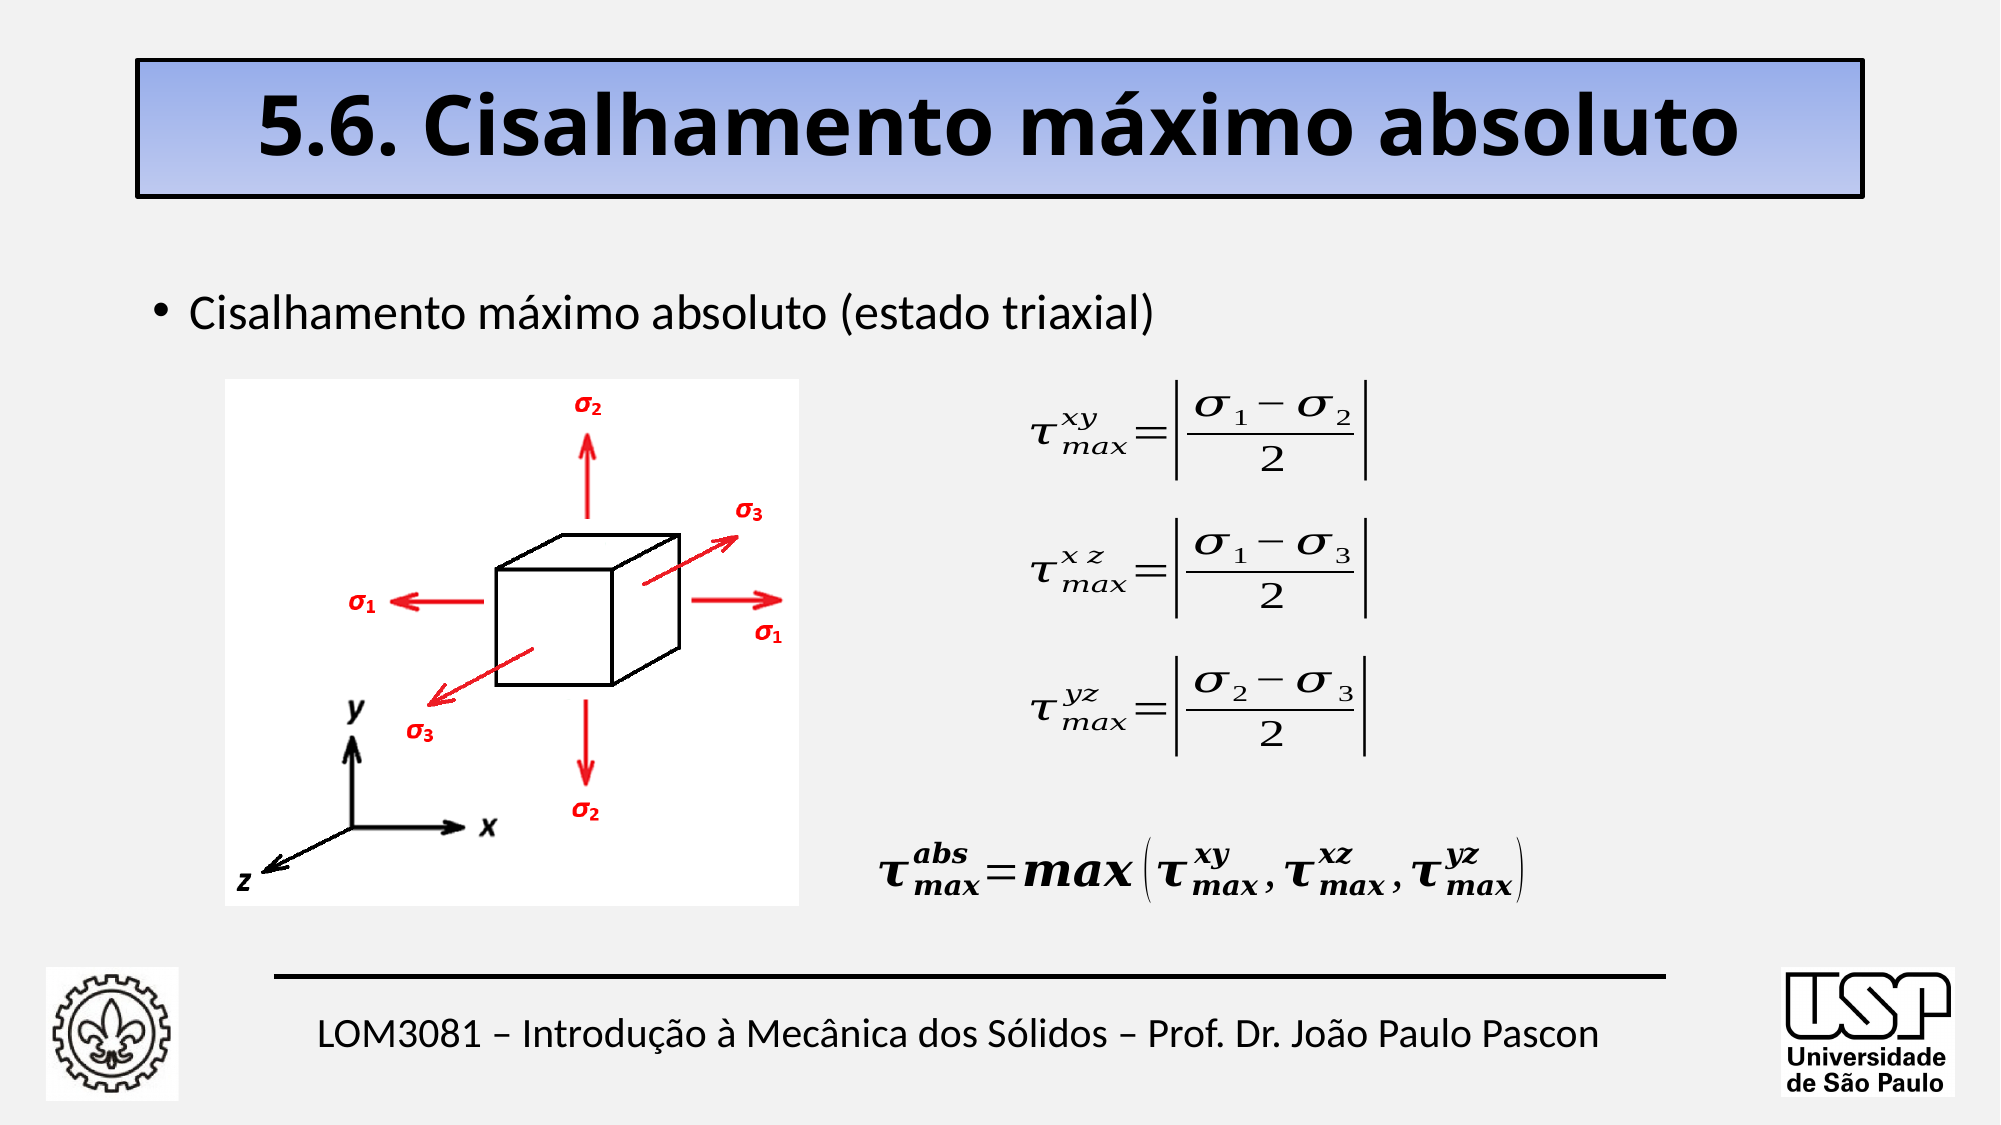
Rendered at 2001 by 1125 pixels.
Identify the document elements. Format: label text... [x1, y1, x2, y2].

list Cisalhamento máximo absoluto (estado triaxial) [137, 241, 1863, 944]
picture [45, 967, 179, 1101]
picture [1781, 967, 1955, 1097]
title 5.6. Cisalhamento máximo absoluto [137, 59, 1863, 197]
picture [225, 379, 799, 906]
text_box LOM3081 – Introdução à Mecânica dos Sólidos – Prof. Dr. João Paulo Pascon [202, 998, 1716, 1064]
